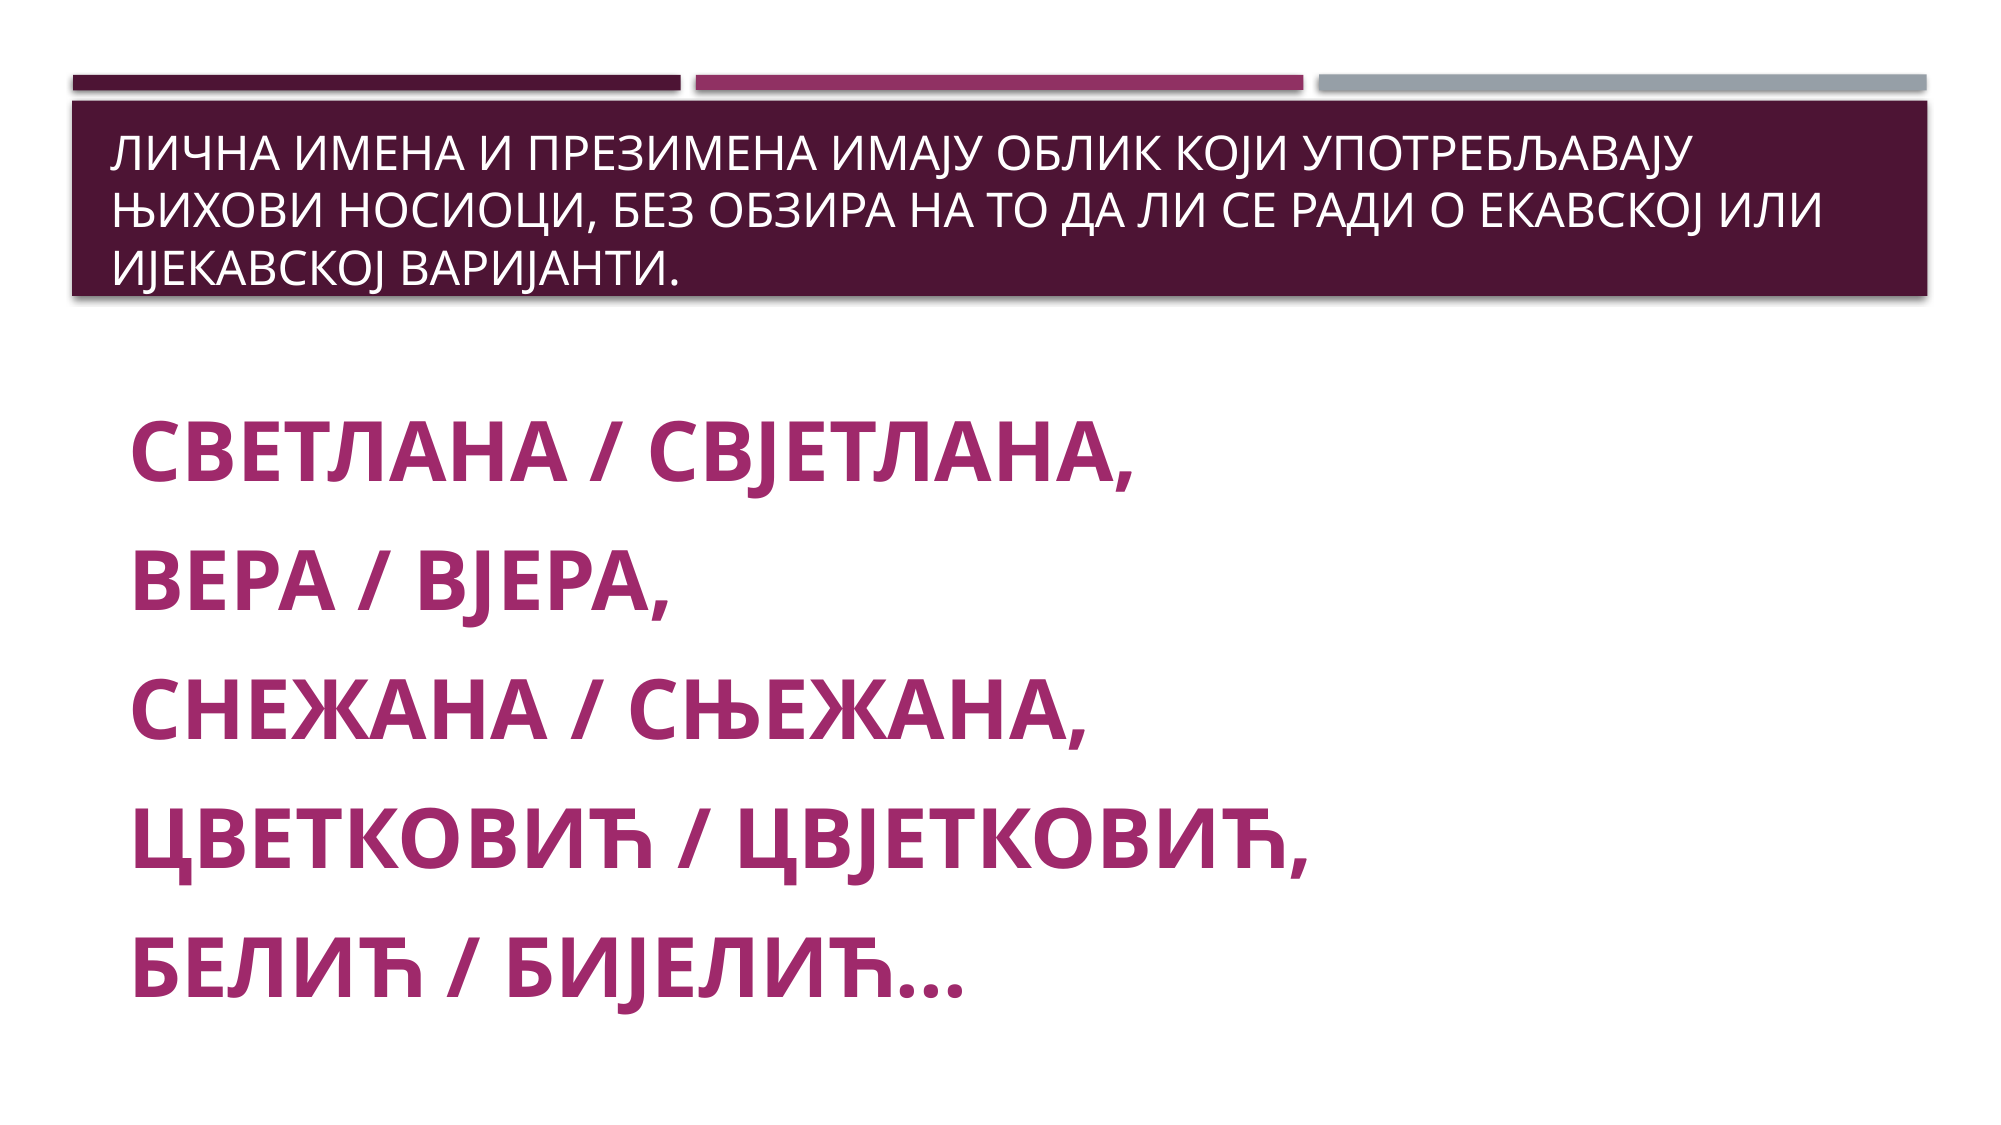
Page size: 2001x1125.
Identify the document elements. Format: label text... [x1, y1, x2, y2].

title ЛИЧНА ИМЕНА И ПРЕЗИМЕНА ИМАЈУ ОБЛИК КОЈИ УПОТРЕБЉАВАЈУ ЊИХОВИ НОСИОЦИ, БЕЗ ОБЗИРА НА ТО ДА ЛИ СЕ РАДИ О ЕКАВСКОЈ ИЛИ ИЈЕКАВСКОЈ ВАРИЈАНТИ. [95, 115, 1905, 303]
list СВЕТЛАНА / СВЈЕТЛАНА, ВЕРА / ВЈЕРА, СНЕЖАНА / СЊЕЖАНА, ЦВЕТКОВИЋ / ЦВЈЕТКОВИЋ, БЕЛИЋ / БИЈЕЛИЋ... [113, 357, 1905, 1055]
